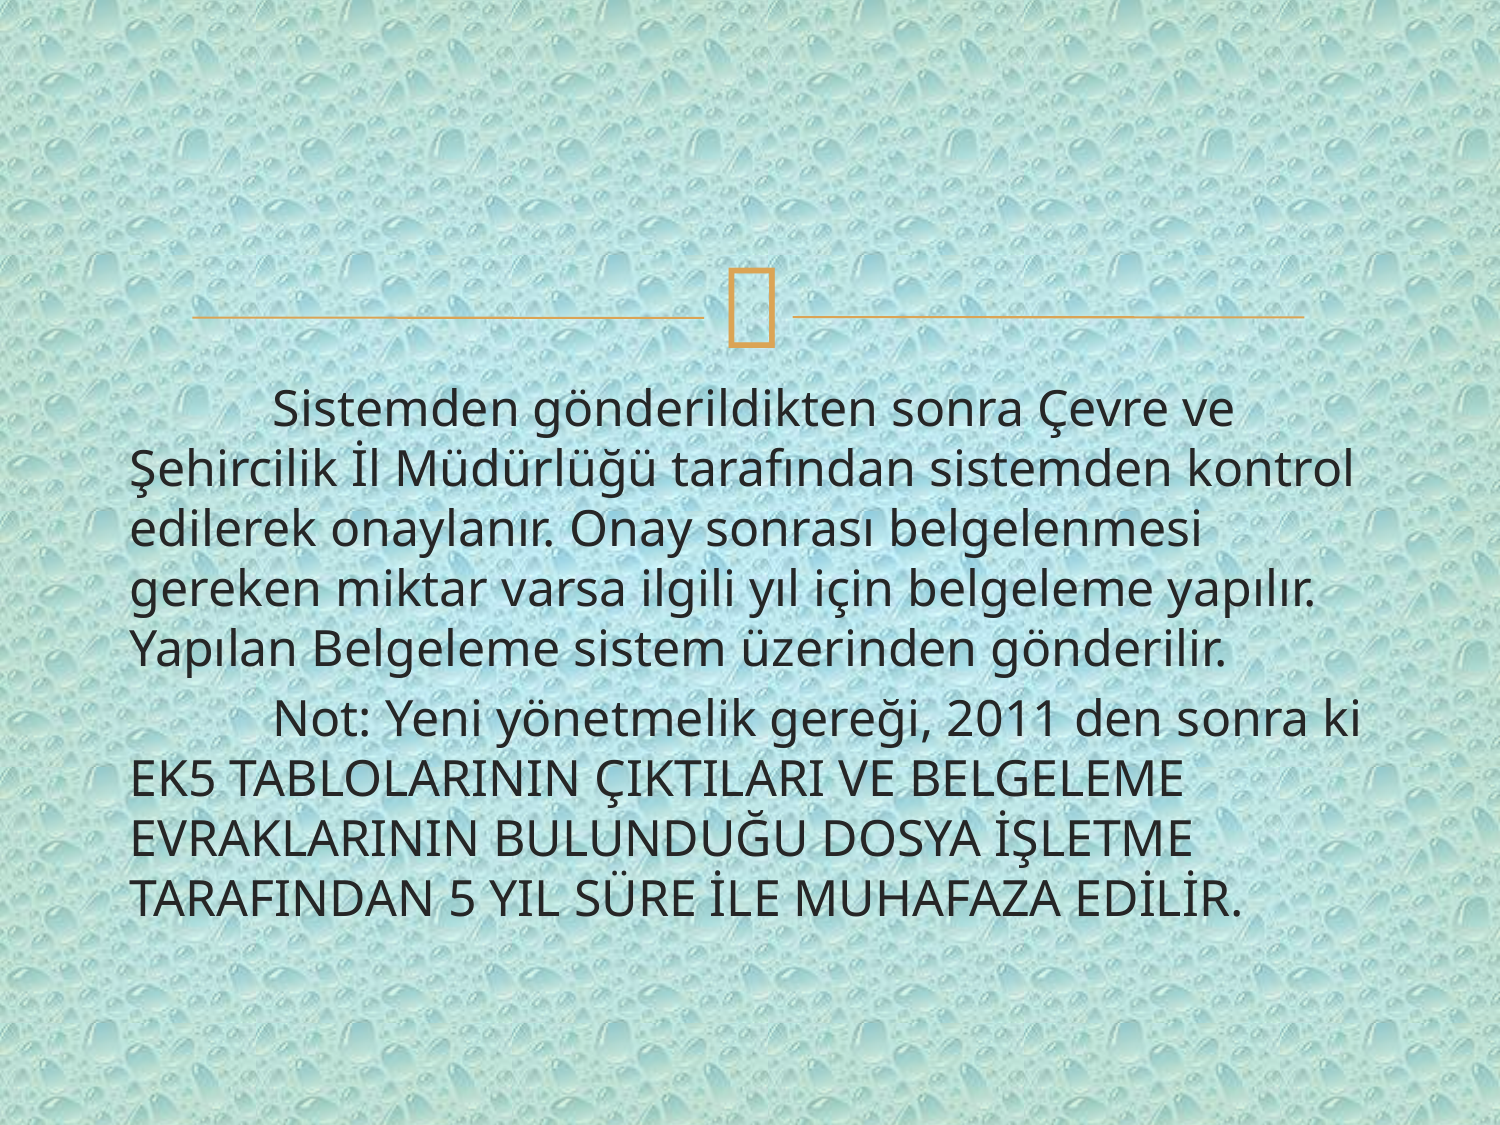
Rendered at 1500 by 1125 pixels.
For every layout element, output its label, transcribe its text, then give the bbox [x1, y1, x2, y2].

list Sistemden gönderildikten sonra Çevre ve Şehircilik İl Müdürlüğü tarafından sistemden kontrol edilerek onaylanır. Onay sonrası belgelenmesi gereken miktar varsa ilgili yıl için belgeleme yapılır. Yapılan Belgeleme sistem üzerinden gönderilir. Not: Yeni yönetmelik gereği, 2011 den sonra ki EK5 TABLOLARININ ÇIKTILARI VE BELGELEME EVRAKLARININ BULUNDUĞU DOSYA İŞLETME TARAFINDAN 5 YIL SÜRE İLE MUHAFAZA EDİLİR. [114, 368, 1386, 1005]
